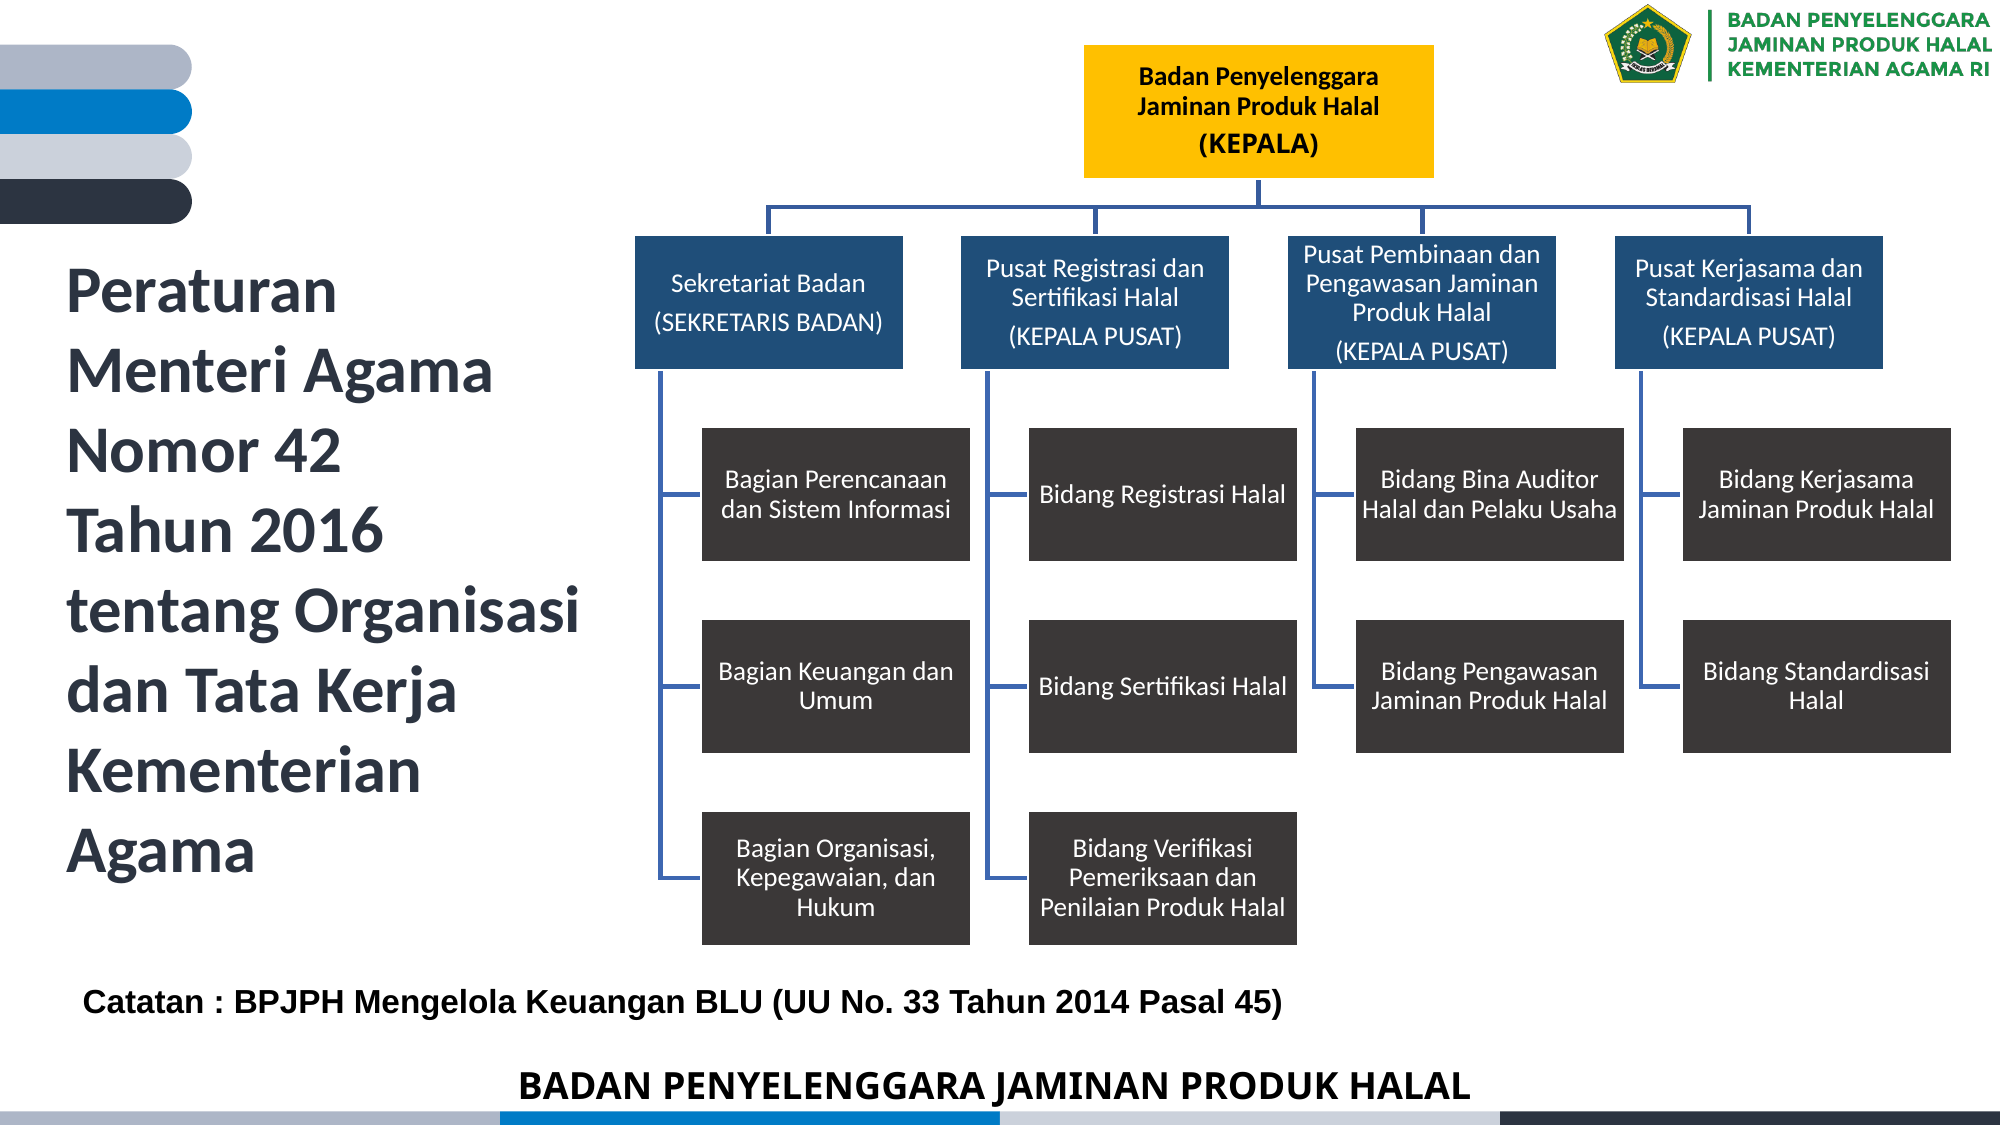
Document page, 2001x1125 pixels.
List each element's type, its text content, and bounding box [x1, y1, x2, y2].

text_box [633, 43, 1952, 946]
text_box BADAN PENYELENGGARA JAMINAN PRODUK HALAL [502, 1054, 1497, 1115]
picture [1603, 4, 1993, 83]
text_box Catatan : BPJPH Mengelola Keuangan BLU (UU No. 33 Tahun 2014 Pasal 45) [51, 973, 1534, 1028]
text_box Peraturan Menteri Agama Nomor 42 Tahun 2016 tentang Organisasi dan Tata Kerja Kementerian Agama [51, 238, 628, 894]
